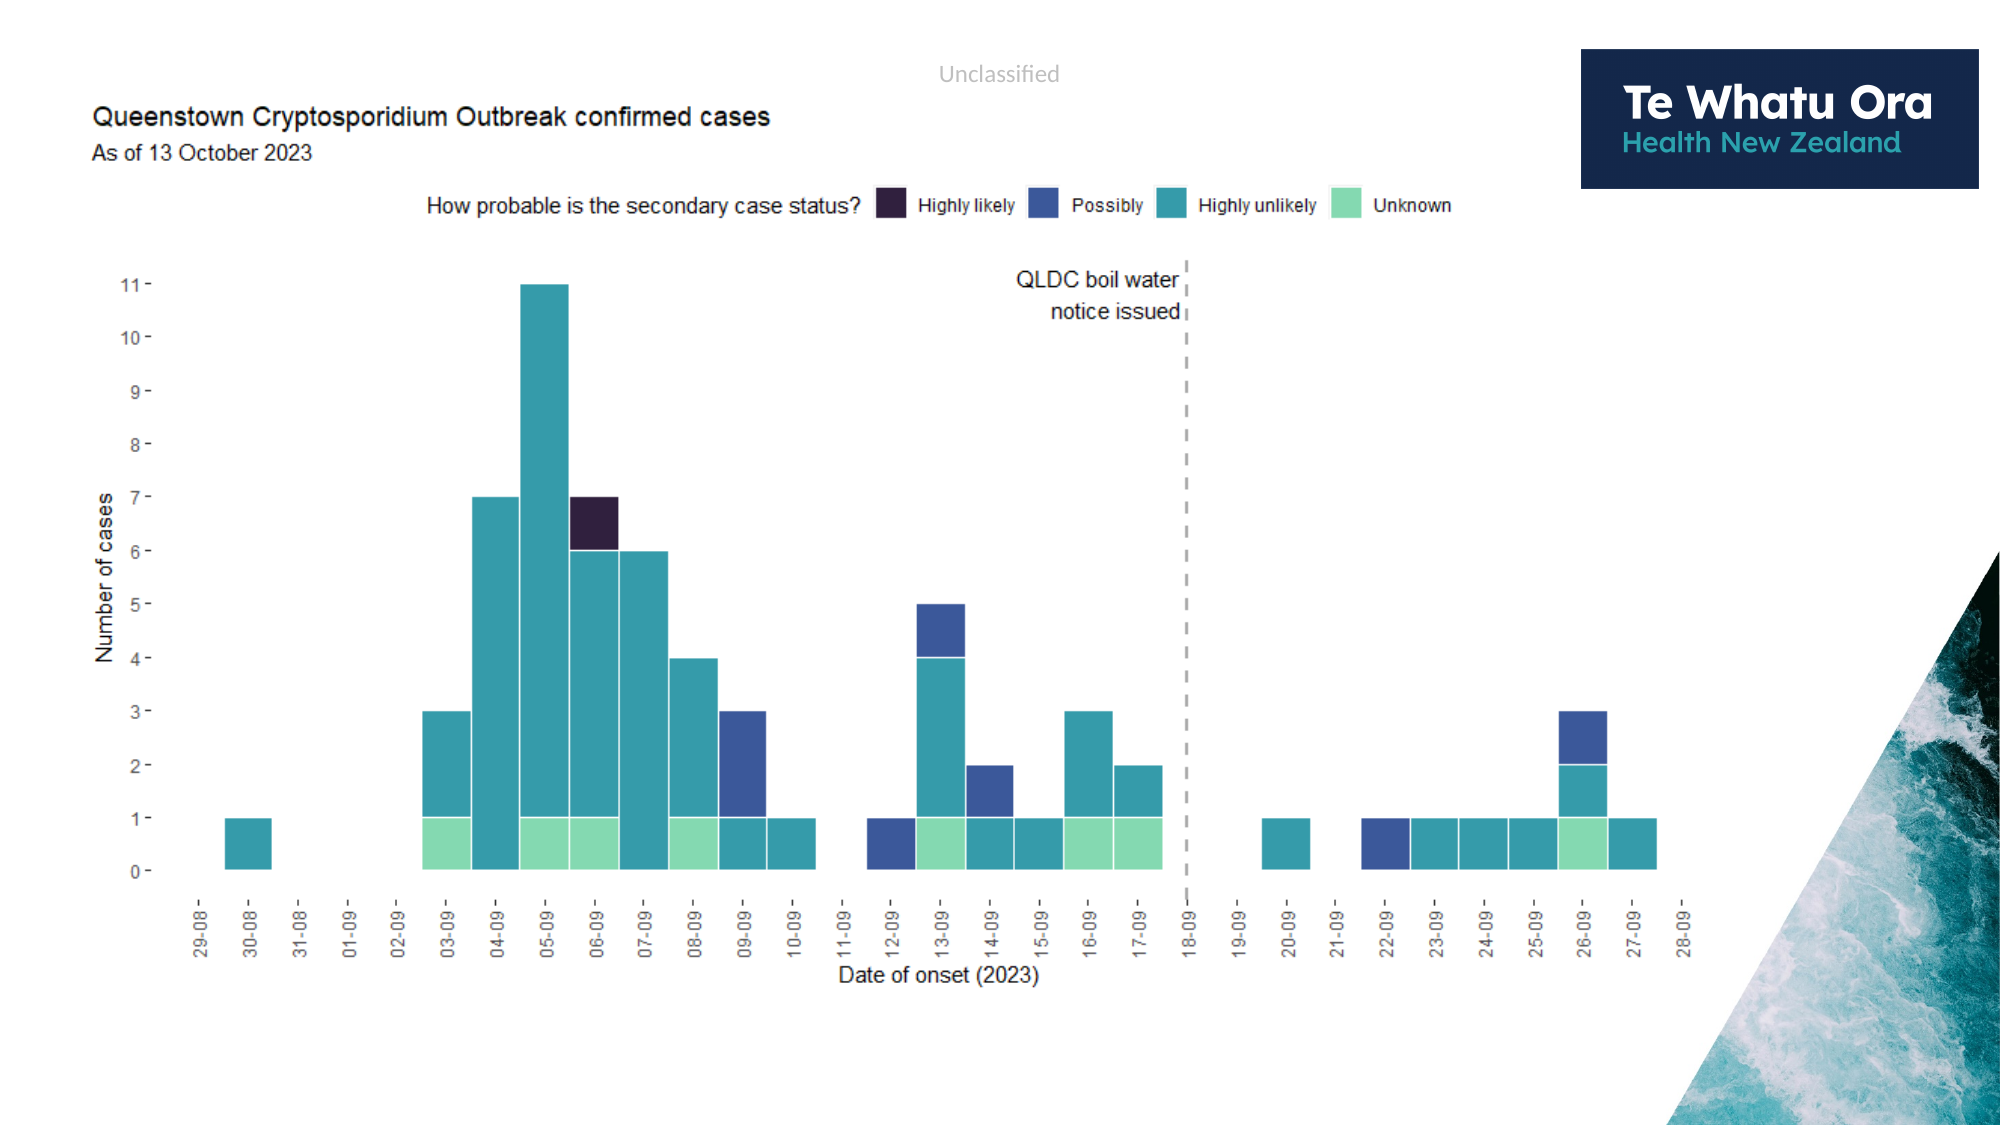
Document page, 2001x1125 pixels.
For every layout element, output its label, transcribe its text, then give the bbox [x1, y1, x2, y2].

text_box Unclassified [809, 50, 1191, 92]
picture [82, 48, 2000, 1125]
